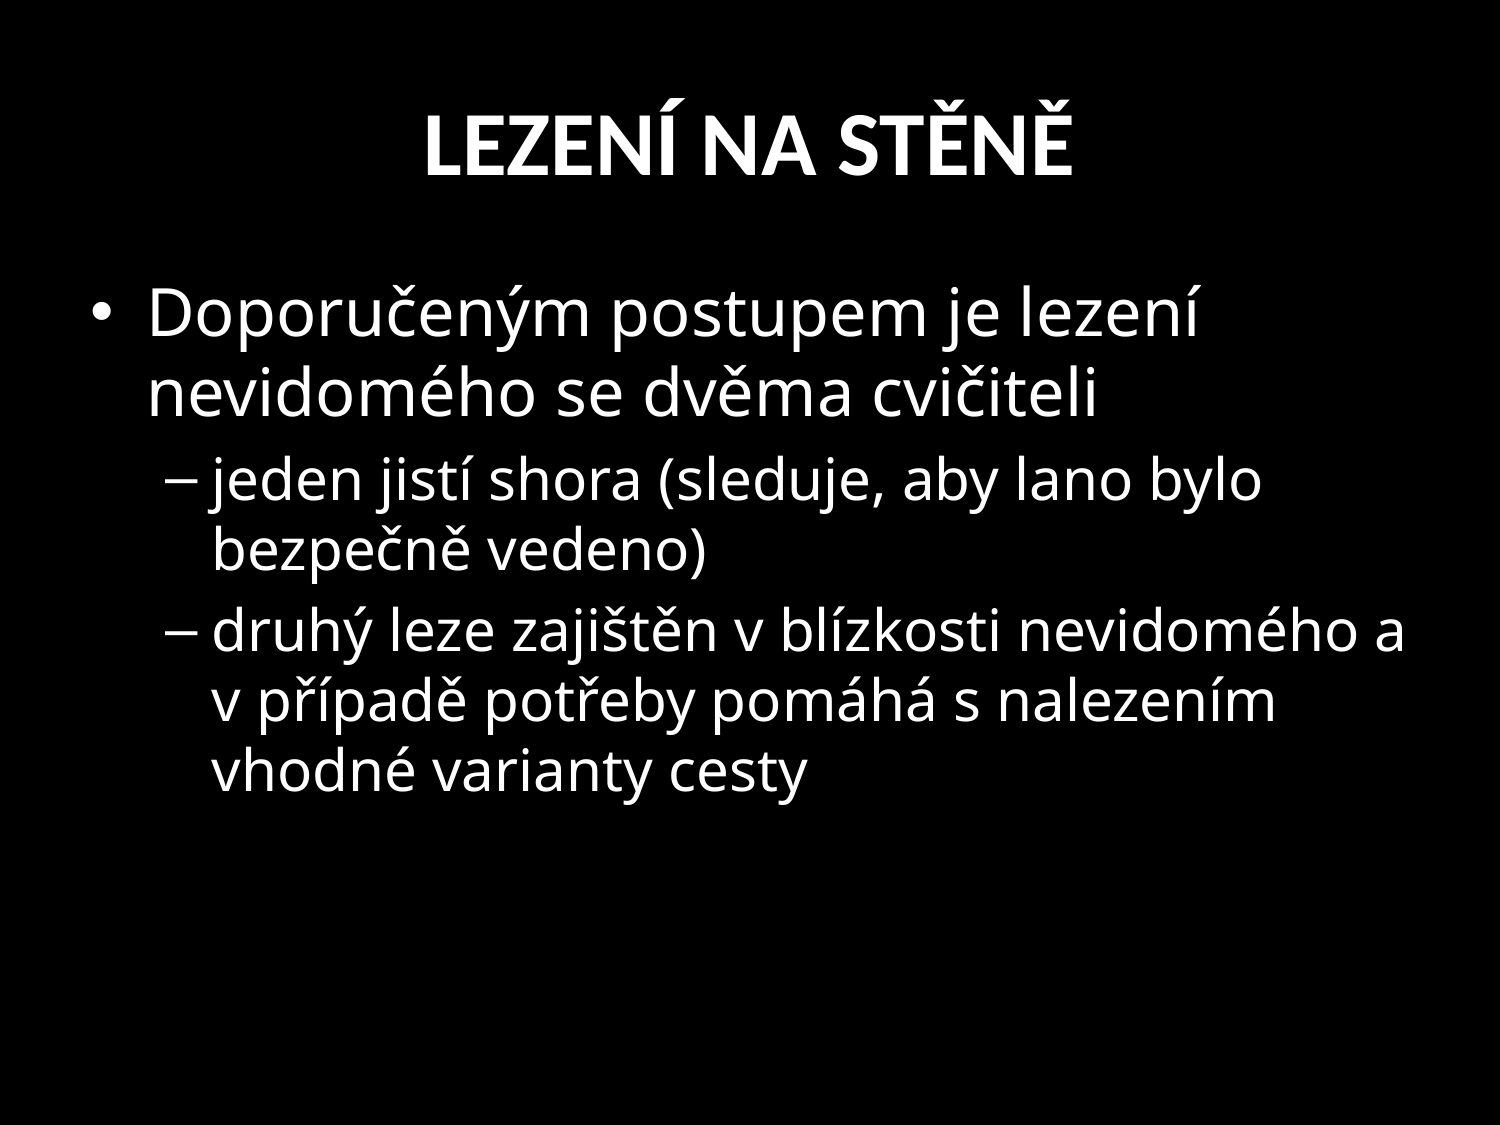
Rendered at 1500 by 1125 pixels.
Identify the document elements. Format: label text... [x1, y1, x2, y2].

list Doporučeným postupem je lezení nevidomého se dvěma cvičiteli jeden jistí shora (sleduje, aby lano bylo bezpečně vedeno) druhý leze zajištěn v blízkosti nevidomého a v případě potřeby pomáhá s nalezením vhodné varianty cesty [75, 262, 1425, 1005]
title LEZENÍ NA STĚNĚ [75, 45, 1425, 233]
